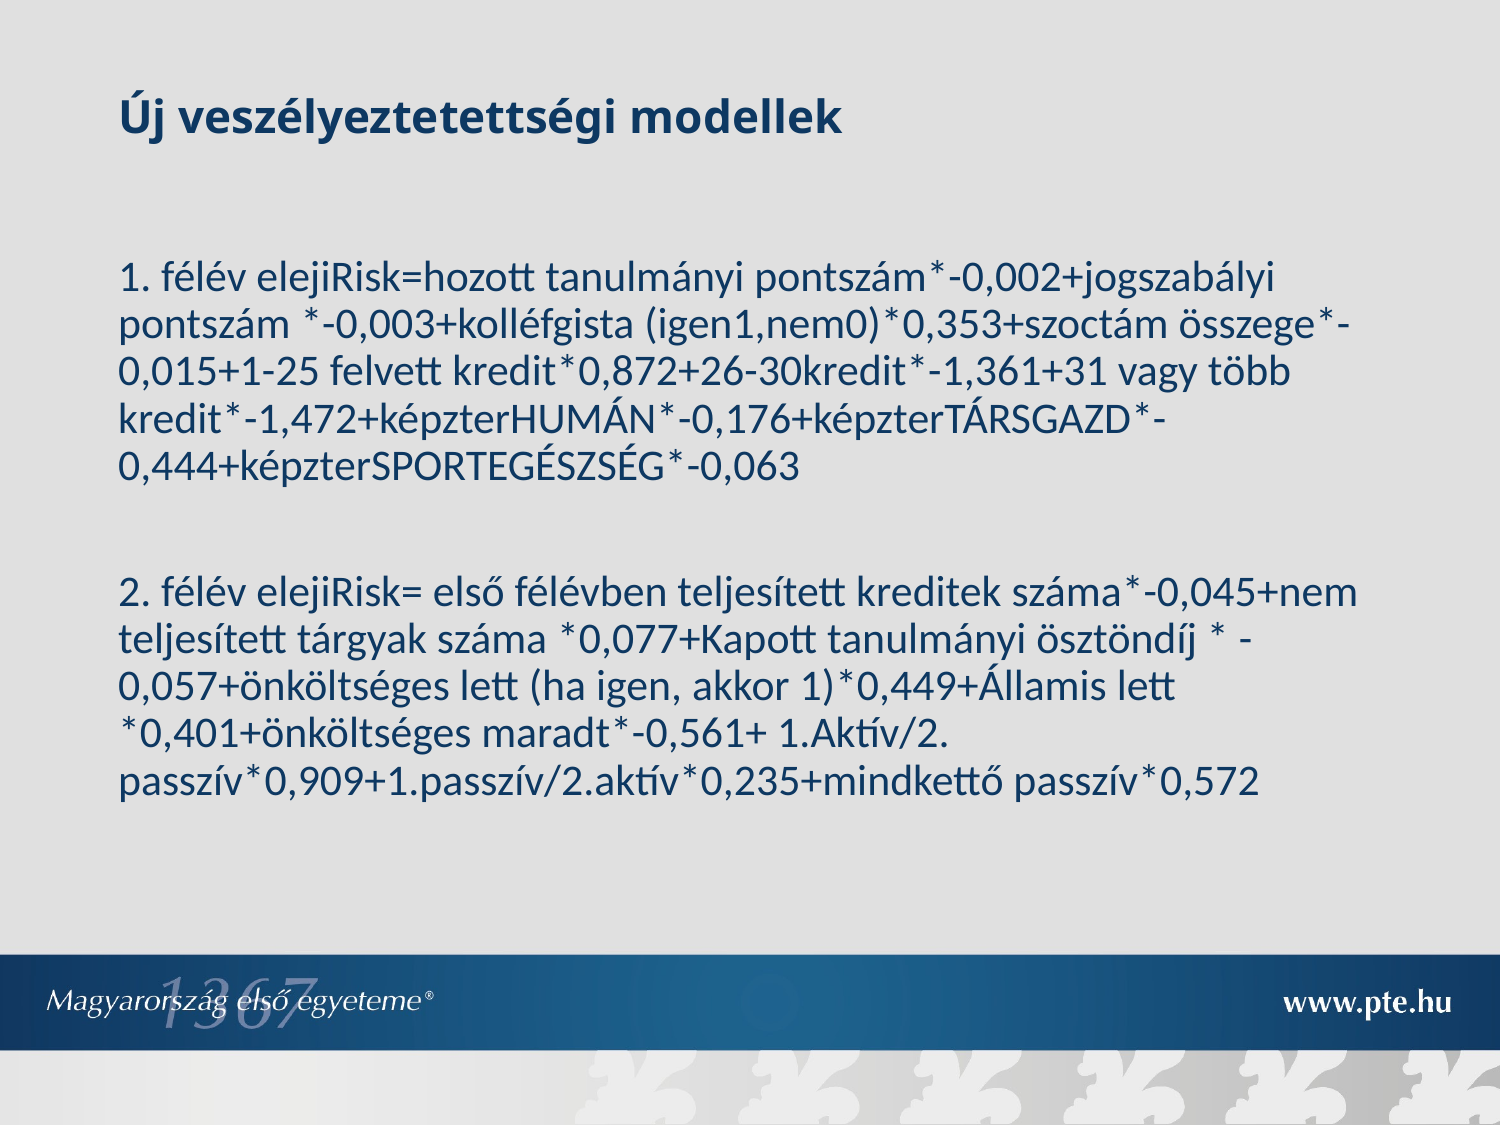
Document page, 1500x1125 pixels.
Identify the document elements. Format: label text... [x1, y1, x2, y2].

list 1. félév elejiRisk=hozott tanulmányi pontszám*-0,002+jogszabályi pontszám *-0,003+kolléfgista (igen1,nem0)*0,353+szoctám összege*-0,015+1-25 felvett kredit*0,872+26-30kredit*-1,361+31 vagy több kredit*-1,472+képzterHUMÁN*-0,176+képzterTÁRSGAZD*-0,444+képzterSPORTEGÉSZSÉG*-0,063 2. félév elejiRisk= első félévben teljesített kreditek száma*-0,045+nem teljesített tárgyak száma *0,077+Kapott tanulmányi ösztöndíj * -0,057+önköltséges lett (ha igen, akkor 1)*0,449+Államis lett *0,401+önköltséges maradt*-0,561+ 1.Aktív/2. passzív*0,909+1.passzív/2.aktív*0,235+mindkettő passzív*0,572 [103, 177, 1397, 979]
title Új veszélyeztetettségi modellek [103, 59, 1397, 177]
picture [0, 0, 1500, 1125]
